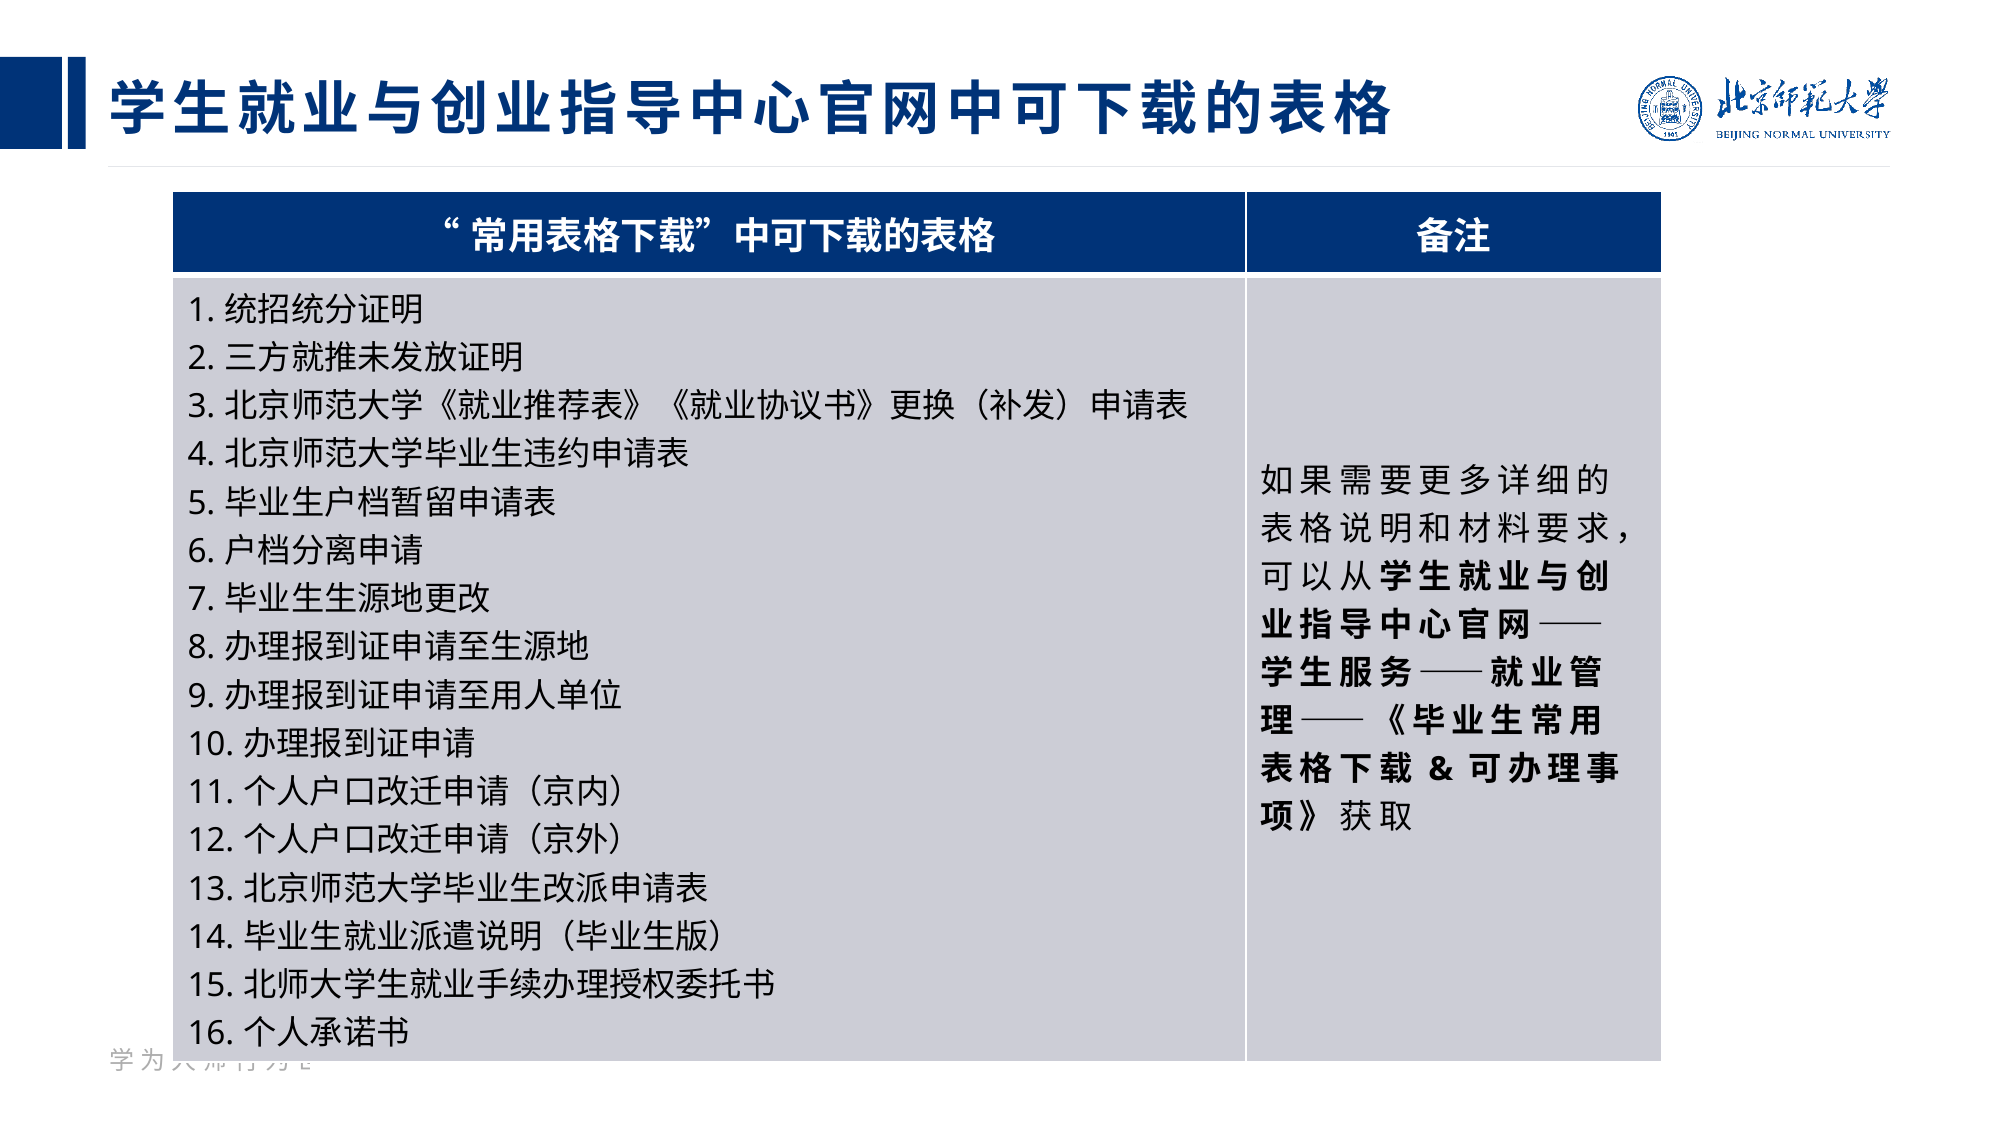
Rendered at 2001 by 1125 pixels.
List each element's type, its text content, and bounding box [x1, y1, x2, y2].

table_header “常用表格下载”中可下载的表格 [173, 192, 1245, 272]
table_cell 1.统招统分证明 2.三方就推未发放证明 3.北京师范大学《就业推荐表》《就业协议书》更换（补发）申请表 4.北京师范大学毕业生违约申请表 5.毕业生户档暂留申请表 6.户档分离申请 7.毕业生生源地更改 8.办理报到证申请至生源地 9.办理报到证申请至用人单位 10.办理报到证申请 11.个人户口改迁申请（京内） 12.个人户口改迁申请（京外） 13.北京师范大学毕业生改派申请表 14.毕业生就业派遣说明（毕业生版） 15.北师大学生就业手续办理授权委托书 16.个人承诺书 [173, 278, 1245, 1061]
picture [1624, 71, 1918, 145]
table_cell 如果需要更多详细的表格说明和材料要求，可以从学生就业与创业指导中心官网——学生服务——就业管理——《毕业生常用表格下载&可办理事项》获取 [1247, 278, 1661, 1061]
title 学生就业与创业指导中心官网中可下载的表格 [108, 56, 1624, 166]
table_header 备注 [1247, 192, 1661, 272]
